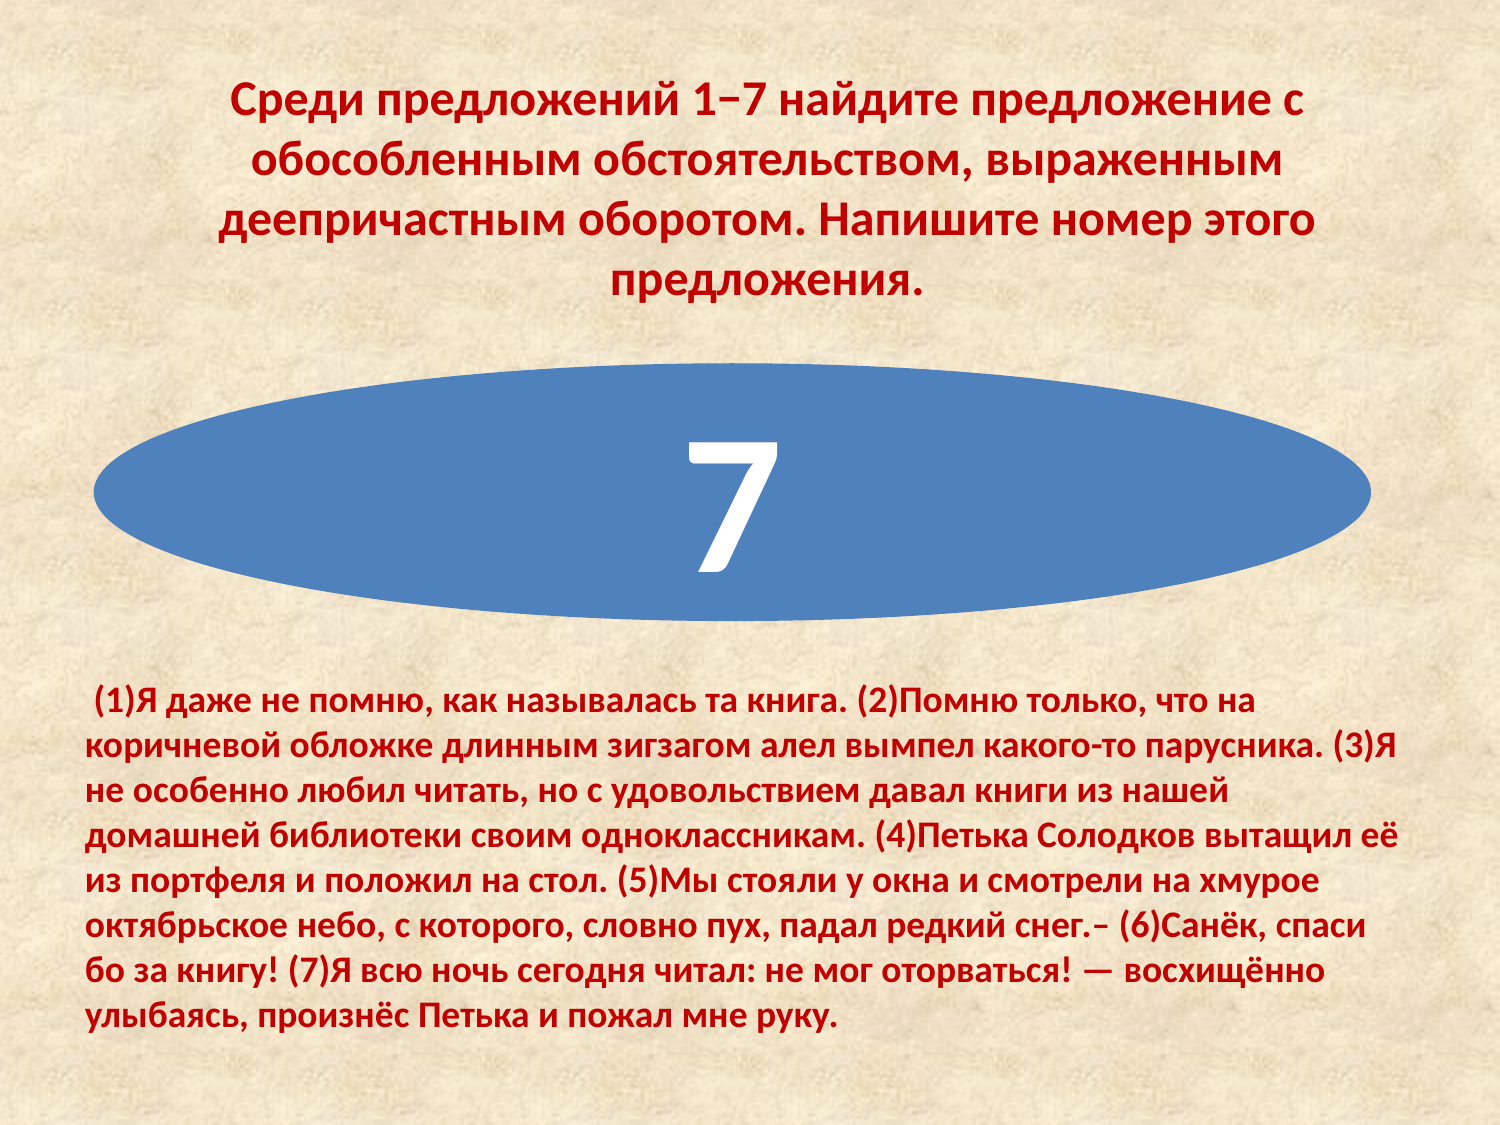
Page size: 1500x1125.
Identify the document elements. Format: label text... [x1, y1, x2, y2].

text_box 7 [91, 361, 1374, 624]
text_box (1)Я даже не помню, как называлась та книга. (2)Помню только, что на коричневой обложке длинным зигзагом алел вымпел какого-то парусника. (3)Я не особенно любил читать, но с удовольствием давал книги из нашей домашней библиотеки своим одноклассникам. (4)Петька Солодков вытащил её из портфеля и положил на стол. (5)Мы стоя­ли у окна и смотрели на хмурое октябрьское небо, с которого, словно пух, падал редкий снег.– (6)Санёк, спаси­бо за книгу! (7)Я всю ночь сегодня читал: не мог оторваться! — восхищённо улыбаясь, произнёс Петька и пожал мне руку. [70, 667, 1418, 1125]
text_box Среди предложений 1−7 найдите предложение с обособленным обстоятельством, выраженным деепричастным оборотом. Напишите номер этого предложения. [93, 58, 1442, 314]
